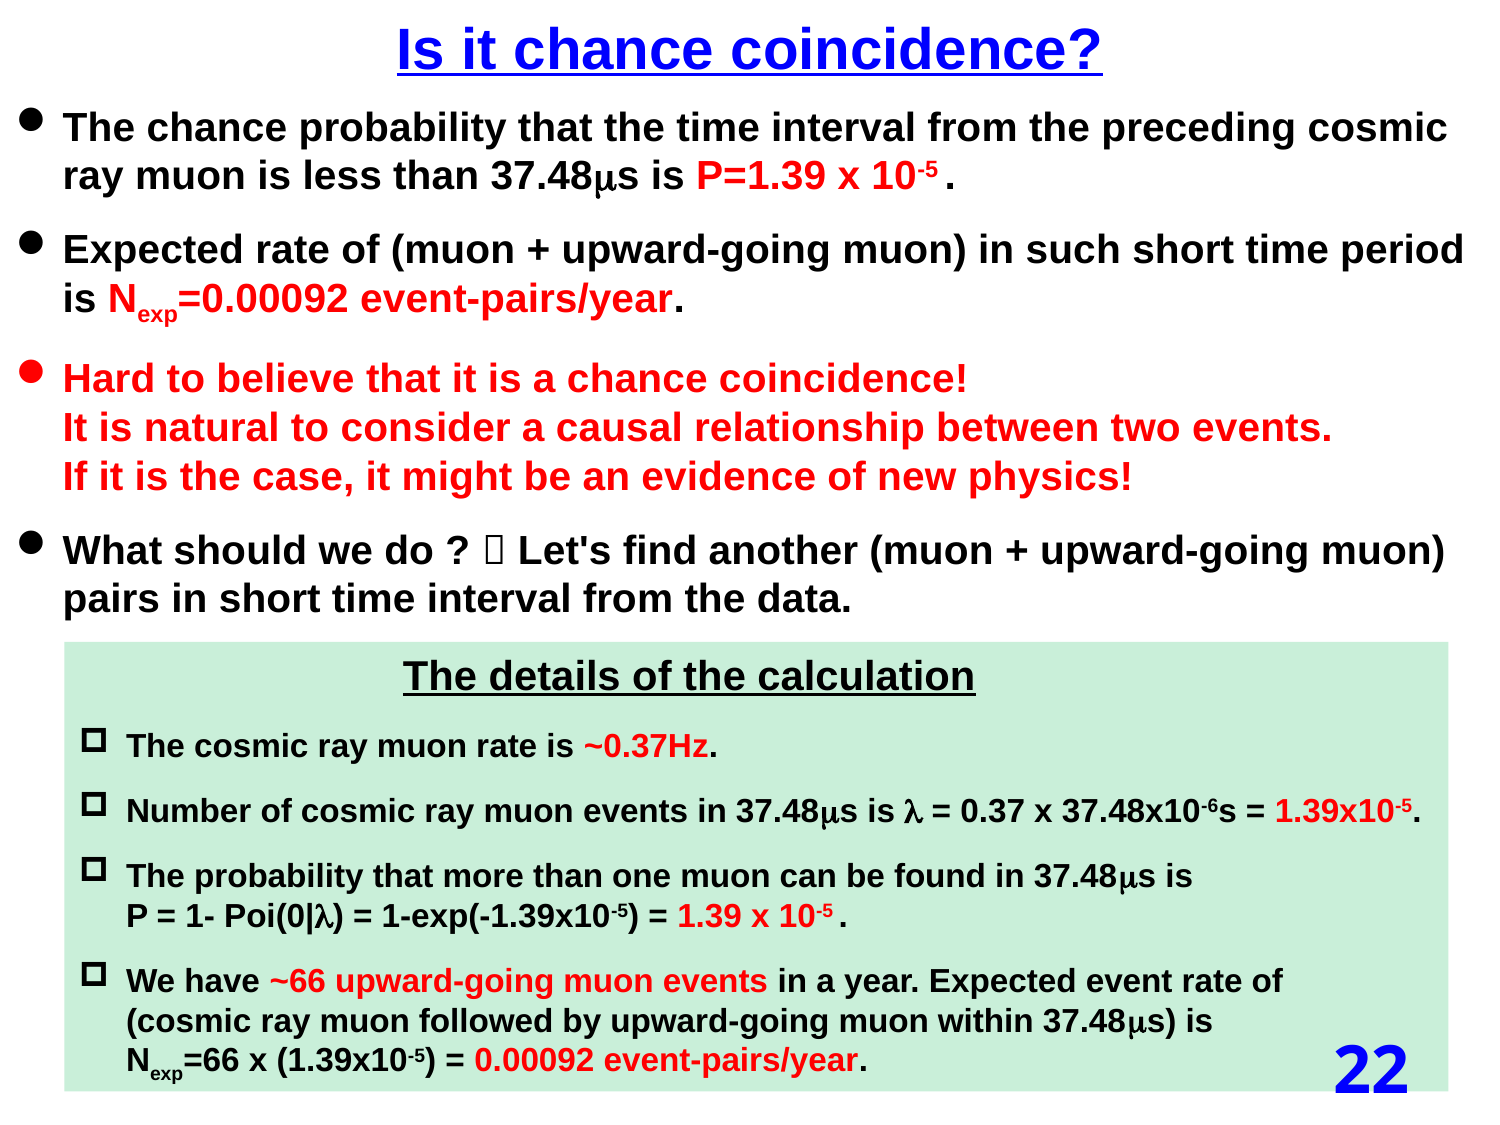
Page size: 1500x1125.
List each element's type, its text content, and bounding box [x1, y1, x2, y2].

text_box Is it chance coincidence? [98, 3, 1402, 89]
text_box The chance probability that the time interval from the preceding cosmic ray muon is less than 37.48ms is P=1.39 x 10-5 . Expected rate of (muon + upward-going muon) in such short time period is Nexp=0.00092 event-pairs/year. Hard to believe that it is a chance coincidence! It is natural to consider a causal relationship between two events. If it is the case, it might be an evidence of new physics! What should we do ?  Let's find another (muon + upward-going muon) pairs in short time interval from the data. [1, 93, 1500, 629]
text_box 22 [1074, 1042, 1425, 1103]
text_box The details of the calculation The cosmic ray muon rate is ~0.37Hz. Number of cosmic ray muon events in 37.48ms is l = 0.37 x 37.48x10-6s = 1.39x10-5. The probability that more than one muon can be found in 37.48ms is P = 1- Poi(0|l) = 1-exp(-1.39x10-5) = 1.39 x 10-5 . We have ~66 upward-going muon events in a year. Expected event rate of (cosmic ray muon followed by upward-going muon within 37.48ms) is Nexp=66 x (1.39x10-5) = 0.00092 event-pairs/year. [64, 641, 1449, 1092]
